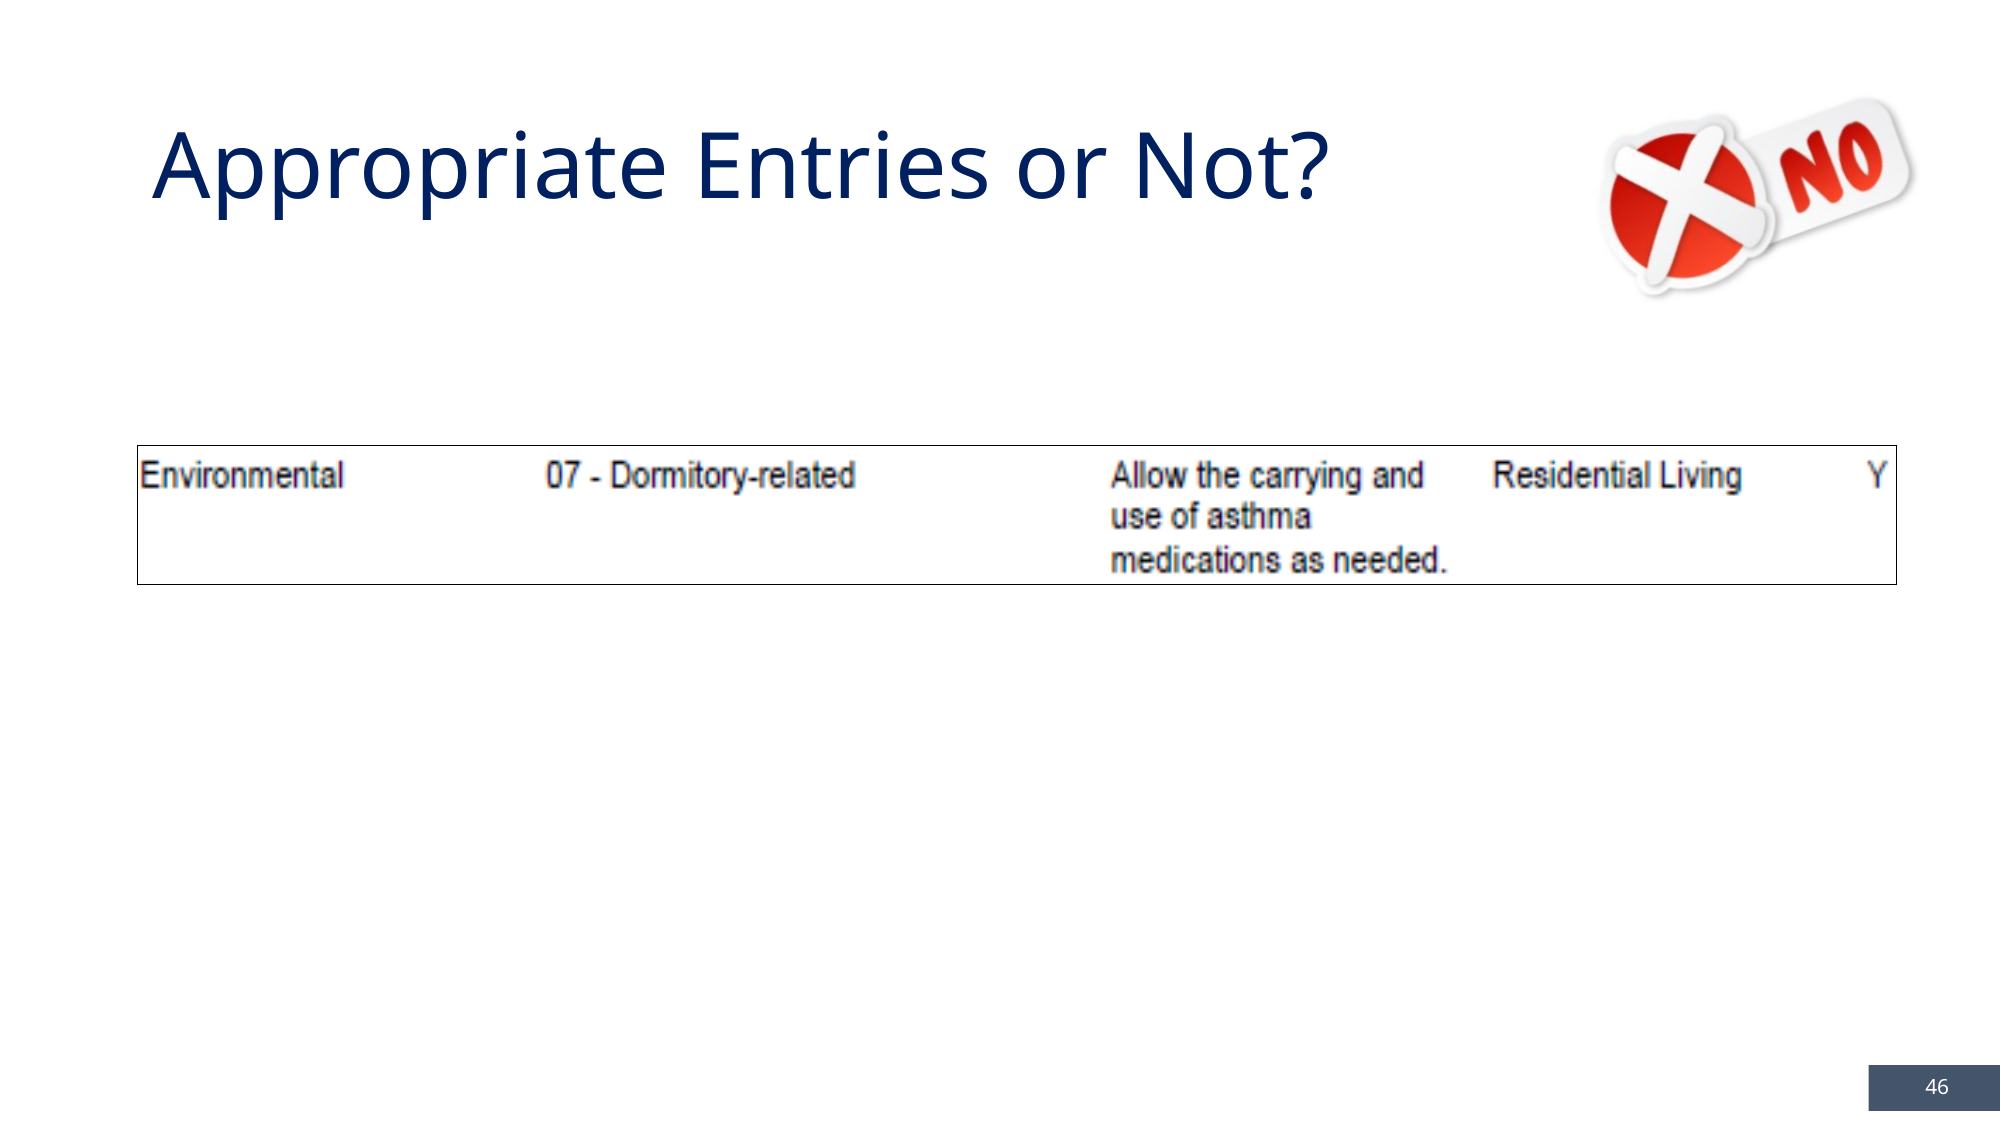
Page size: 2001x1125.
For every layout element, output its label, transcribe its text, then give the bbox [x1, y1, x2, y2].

picture [1550, 22, 1941, 329]
slide_number 46 [1868, 1065, 2000, 1111]
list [137, 445, 1897, 585]
title Appropriate Entries or Not? [137, 59, 1768, 278]
